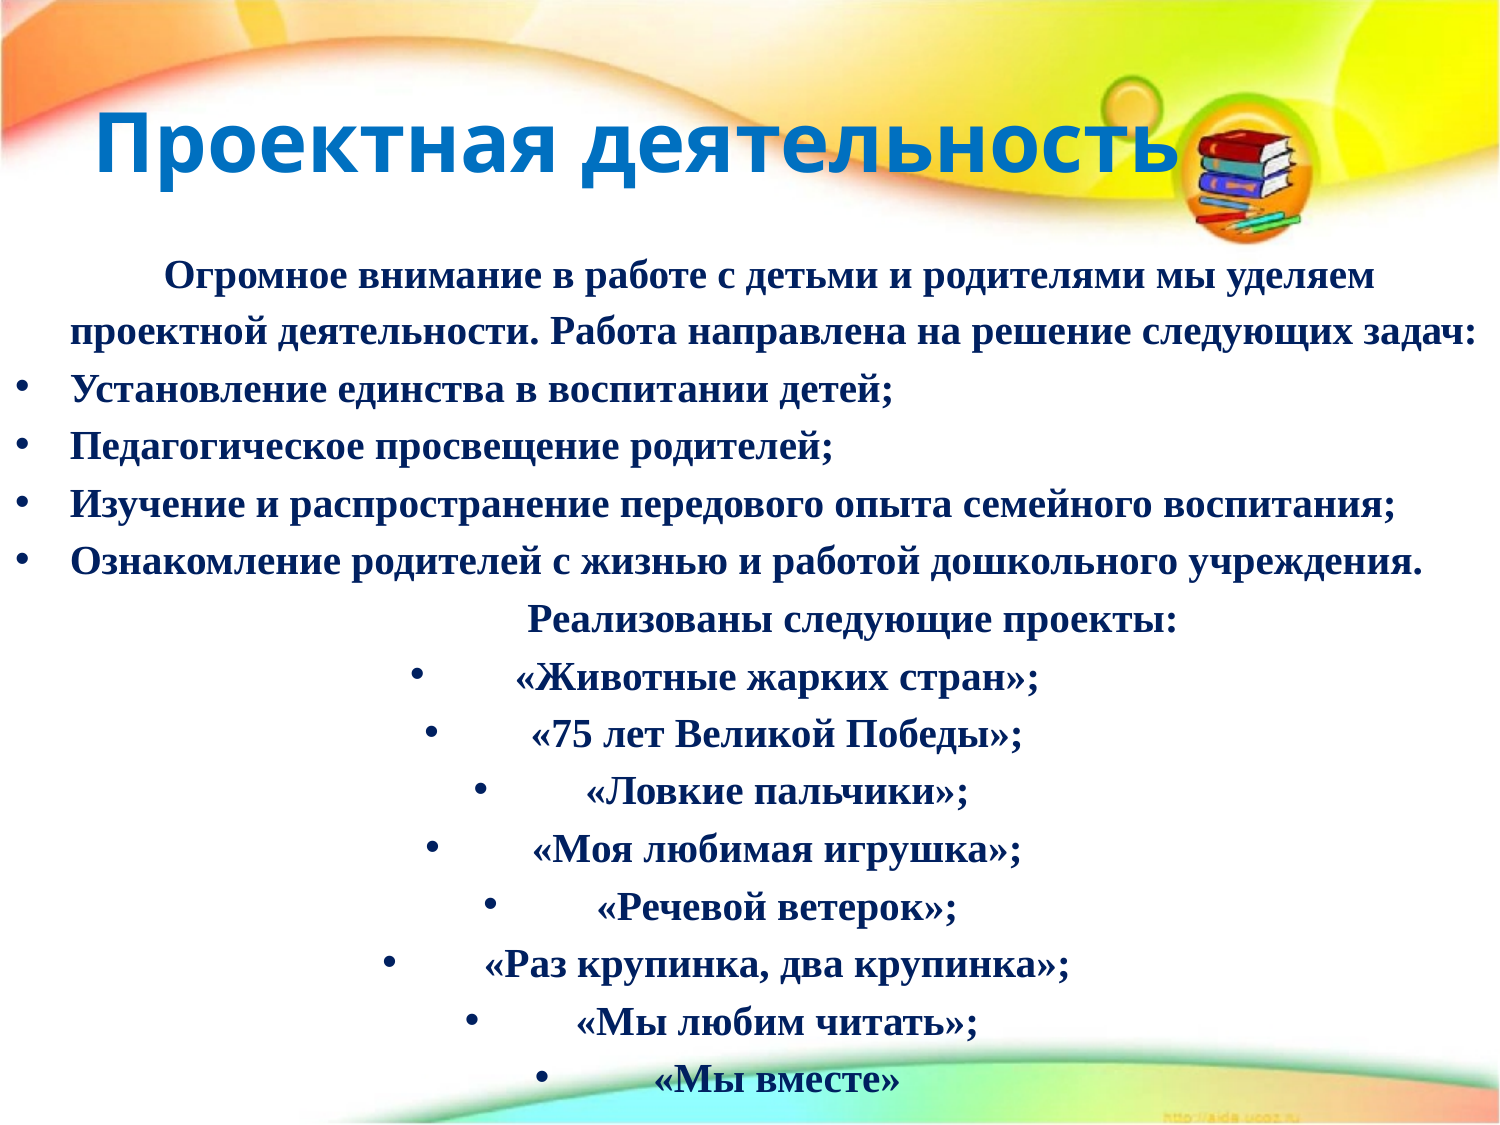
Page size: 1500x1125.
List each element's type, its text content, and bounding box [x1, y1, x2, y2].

picture [0, 0, 1500, 208]
title Проектная деятельность [75, 45, 1199, 208]
list Огромное внимание в работе с детьми и родителями мы уделяем проектной деятельности. Работа направлена на решение следующих задач: Установление единства в воспитании детей; Педагогическое просвещение родителей; Изучение и распространение передового опыта семейного воспитания; Ознакомление родителей с жизнью и работой дошкольного учреждения. Реализованы следующие проекты: «Животные жарких стран»; «75 лет Великой Победы»; «Ловкие пальчики»; «Моя любимая игрушка»; «Речевой ветерок»; «Раз крупинка, два крупинка»; «Мы любим читать»; «Мы вместе» [0, 208, 1500, 1125]
